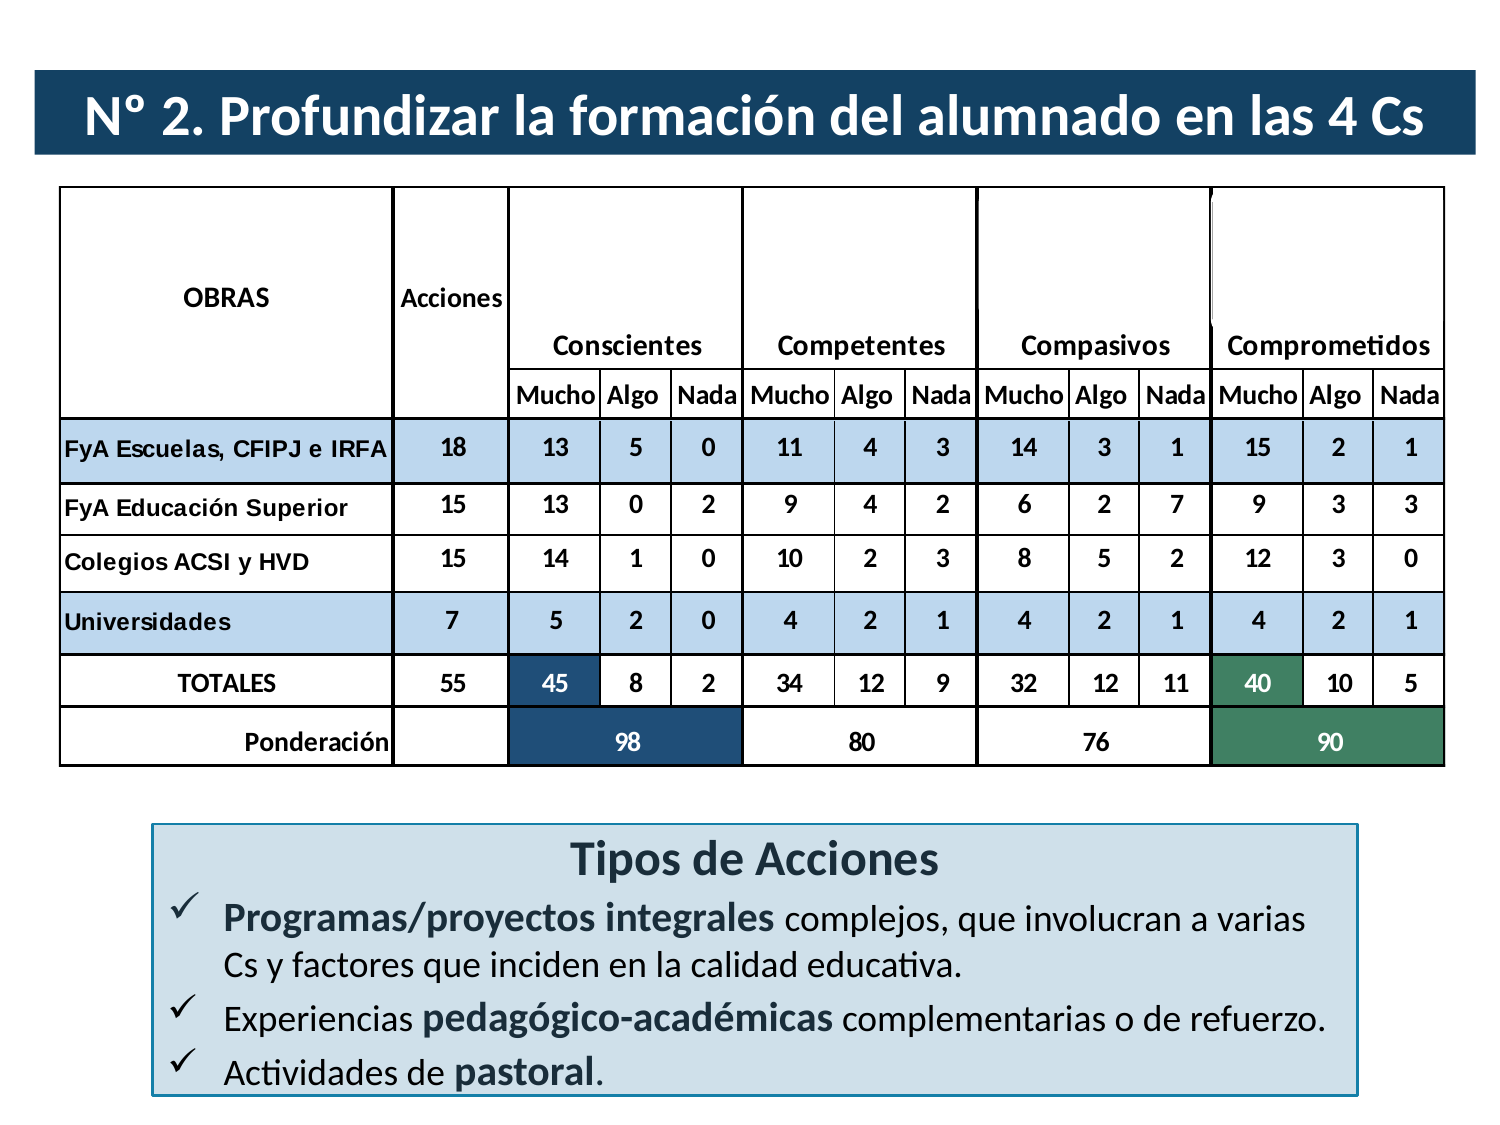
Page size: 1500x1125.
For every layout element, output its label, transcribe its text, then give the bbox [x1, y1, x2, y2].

picture [58, 185, 1448, 769]
text_box Tipos de Acciones Programas/proyectos integrales complejos, que involucran a varias Cs y factores que inciden en la calidad educativa. Experiencias pedagógico-académicas complementarias o de refuerzo. Actividades de pastoral. [151, 823, 1359, 1097]
text_box Nº 2. Profundizar la formación del alumnado en las 4 Cs [34, 70, 1476, 155]
